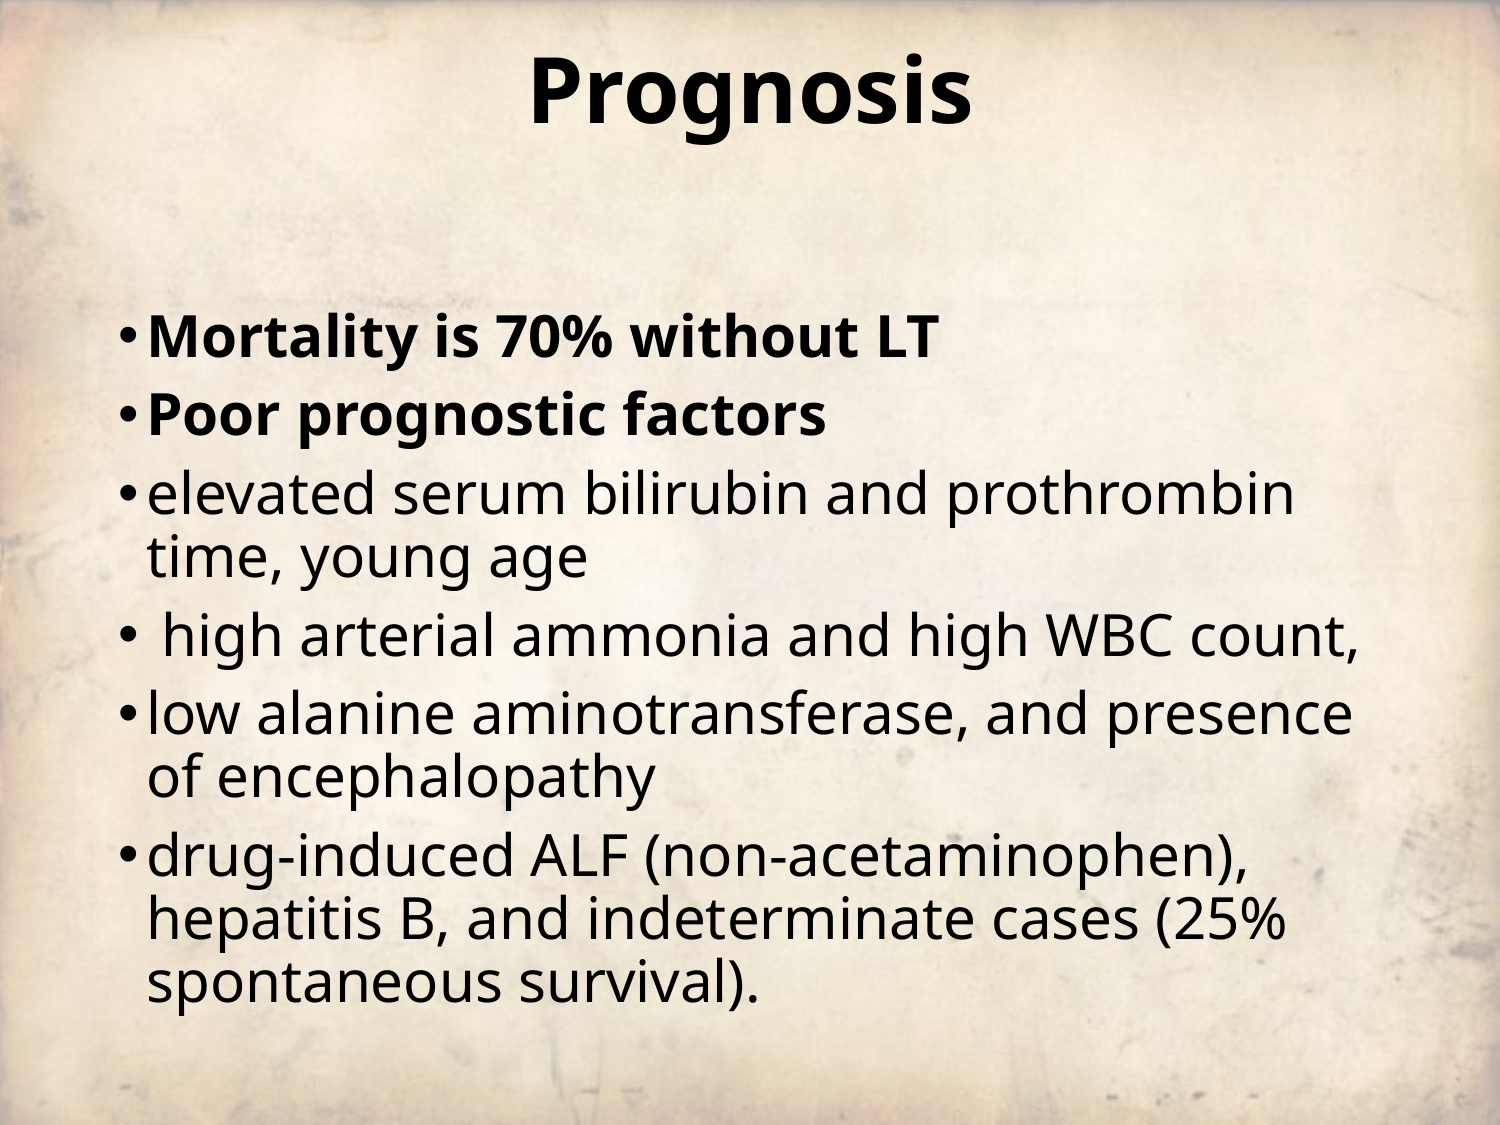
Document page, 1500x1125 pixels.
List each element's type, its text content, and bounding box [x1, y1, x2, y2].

list Mortality is 70% without LT Poor prognostic factors elevated serum bilirubin and prothrombin time, young age high arterial ammonia and high WBC count, low alanine aminotransferase, and presence of encephalopathy drug-induced ALF (non-acetaminophen), hepatitis B, and indeterminate cases (25% spontaneous survival). [103, 299, 1397, 1014]
title Prognosis [75, 0, 1425, 188]
